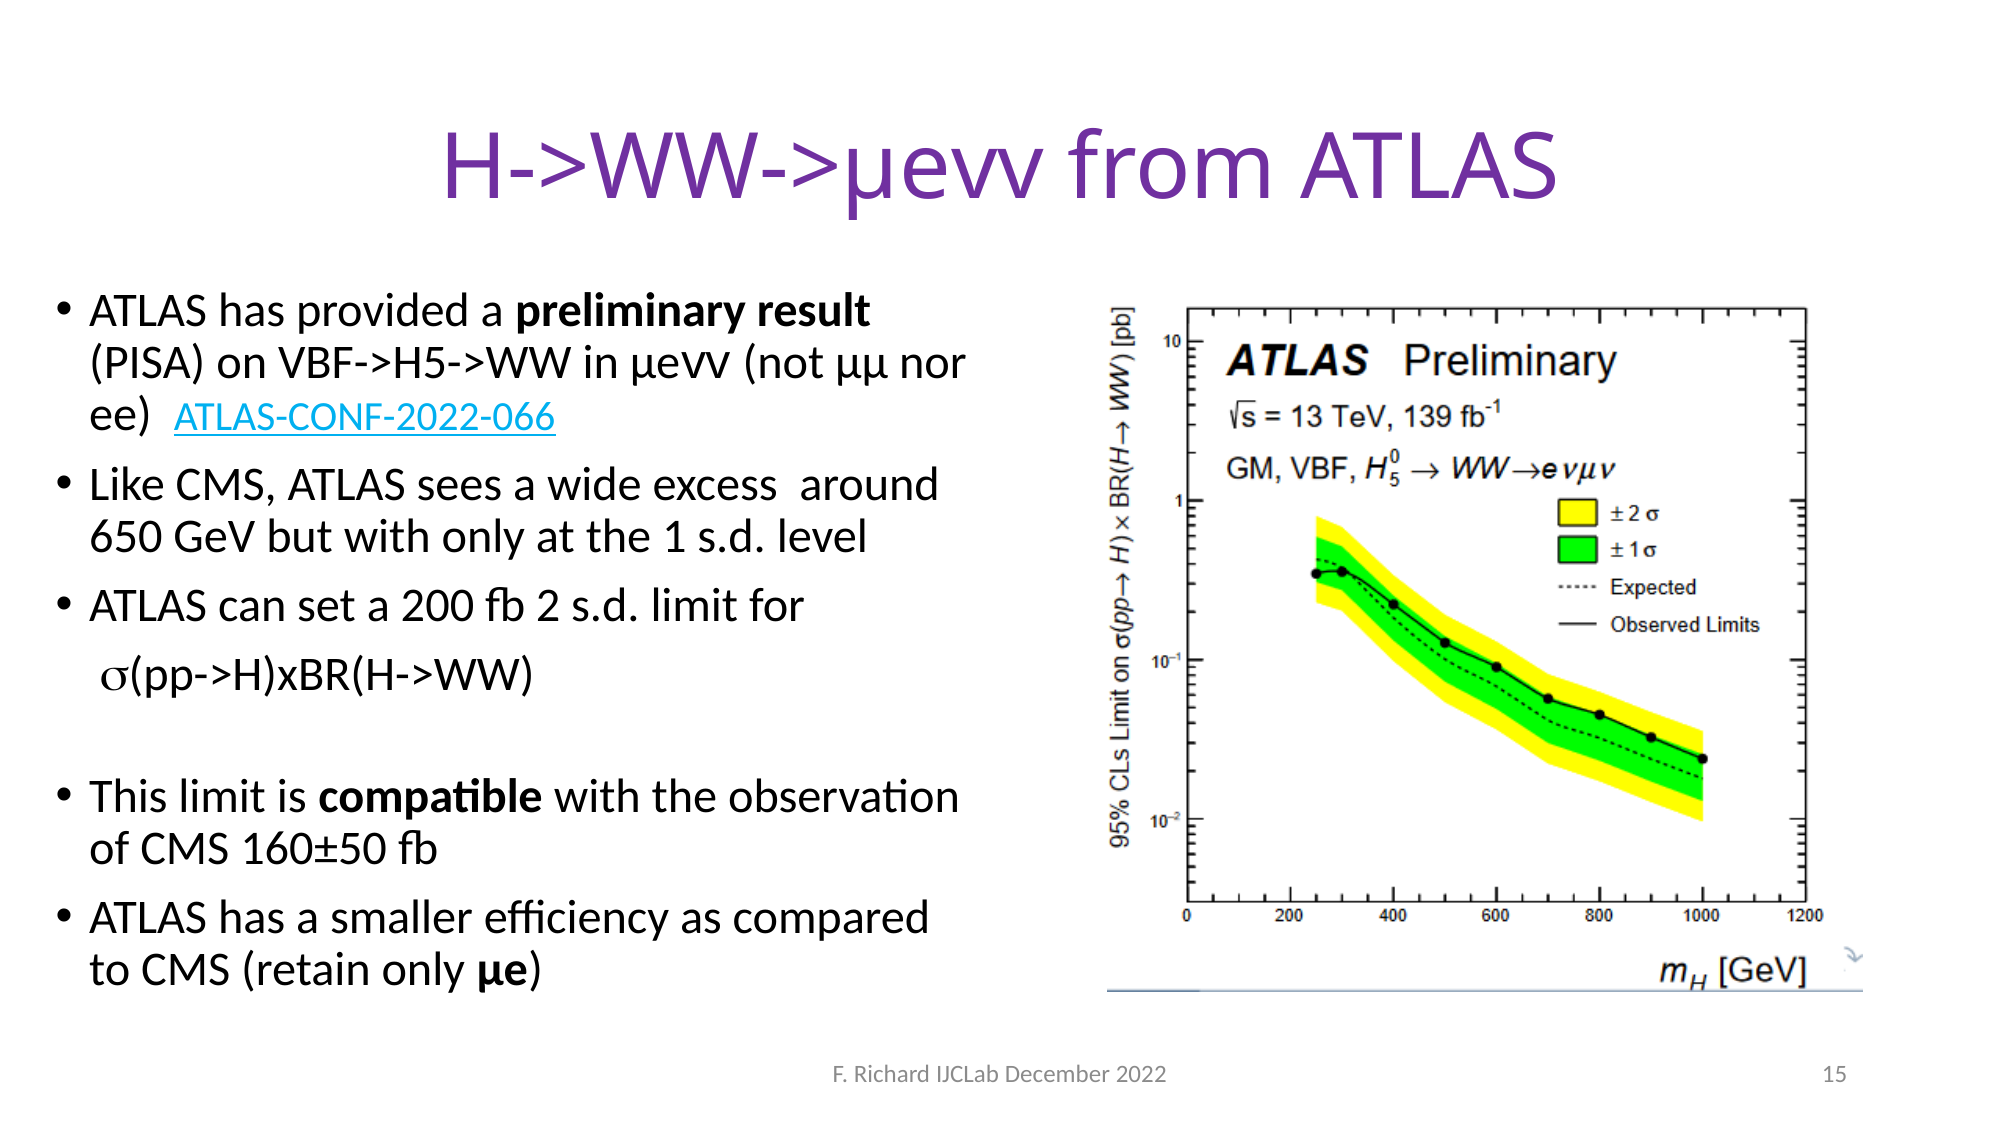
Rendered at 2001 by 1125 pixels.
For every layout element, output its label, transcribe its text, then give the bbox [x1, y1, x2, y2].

footer F. Richard IJCLab December 2022 [662, 1042, 1338, 1103]
title H->WW->µevv from ATLAS [137, 59, 1863, 278]
slide_number 15 [1412, 1042, 1863, 1103]
list ATLAS has provided a preliminary result (PISA) on VBF->H5->WW in µevv (not µµ nor ee) ATLAS-CONF-2022-066 Like CMS, ATLAS sees a wide excess around 650 GeV but with only at the 1 s.d. level ATLAS can set a 200 fb 2 s.d. limit for s(pp->H)xBR(H->WW) This limit is compatible with the observation of CMS 160±50 fb ATLAS has a smaller efficiency as compared to CMS (retain only µe) [40, 277, 988, 1014]
picture [1107, 277, 1863, 992]
